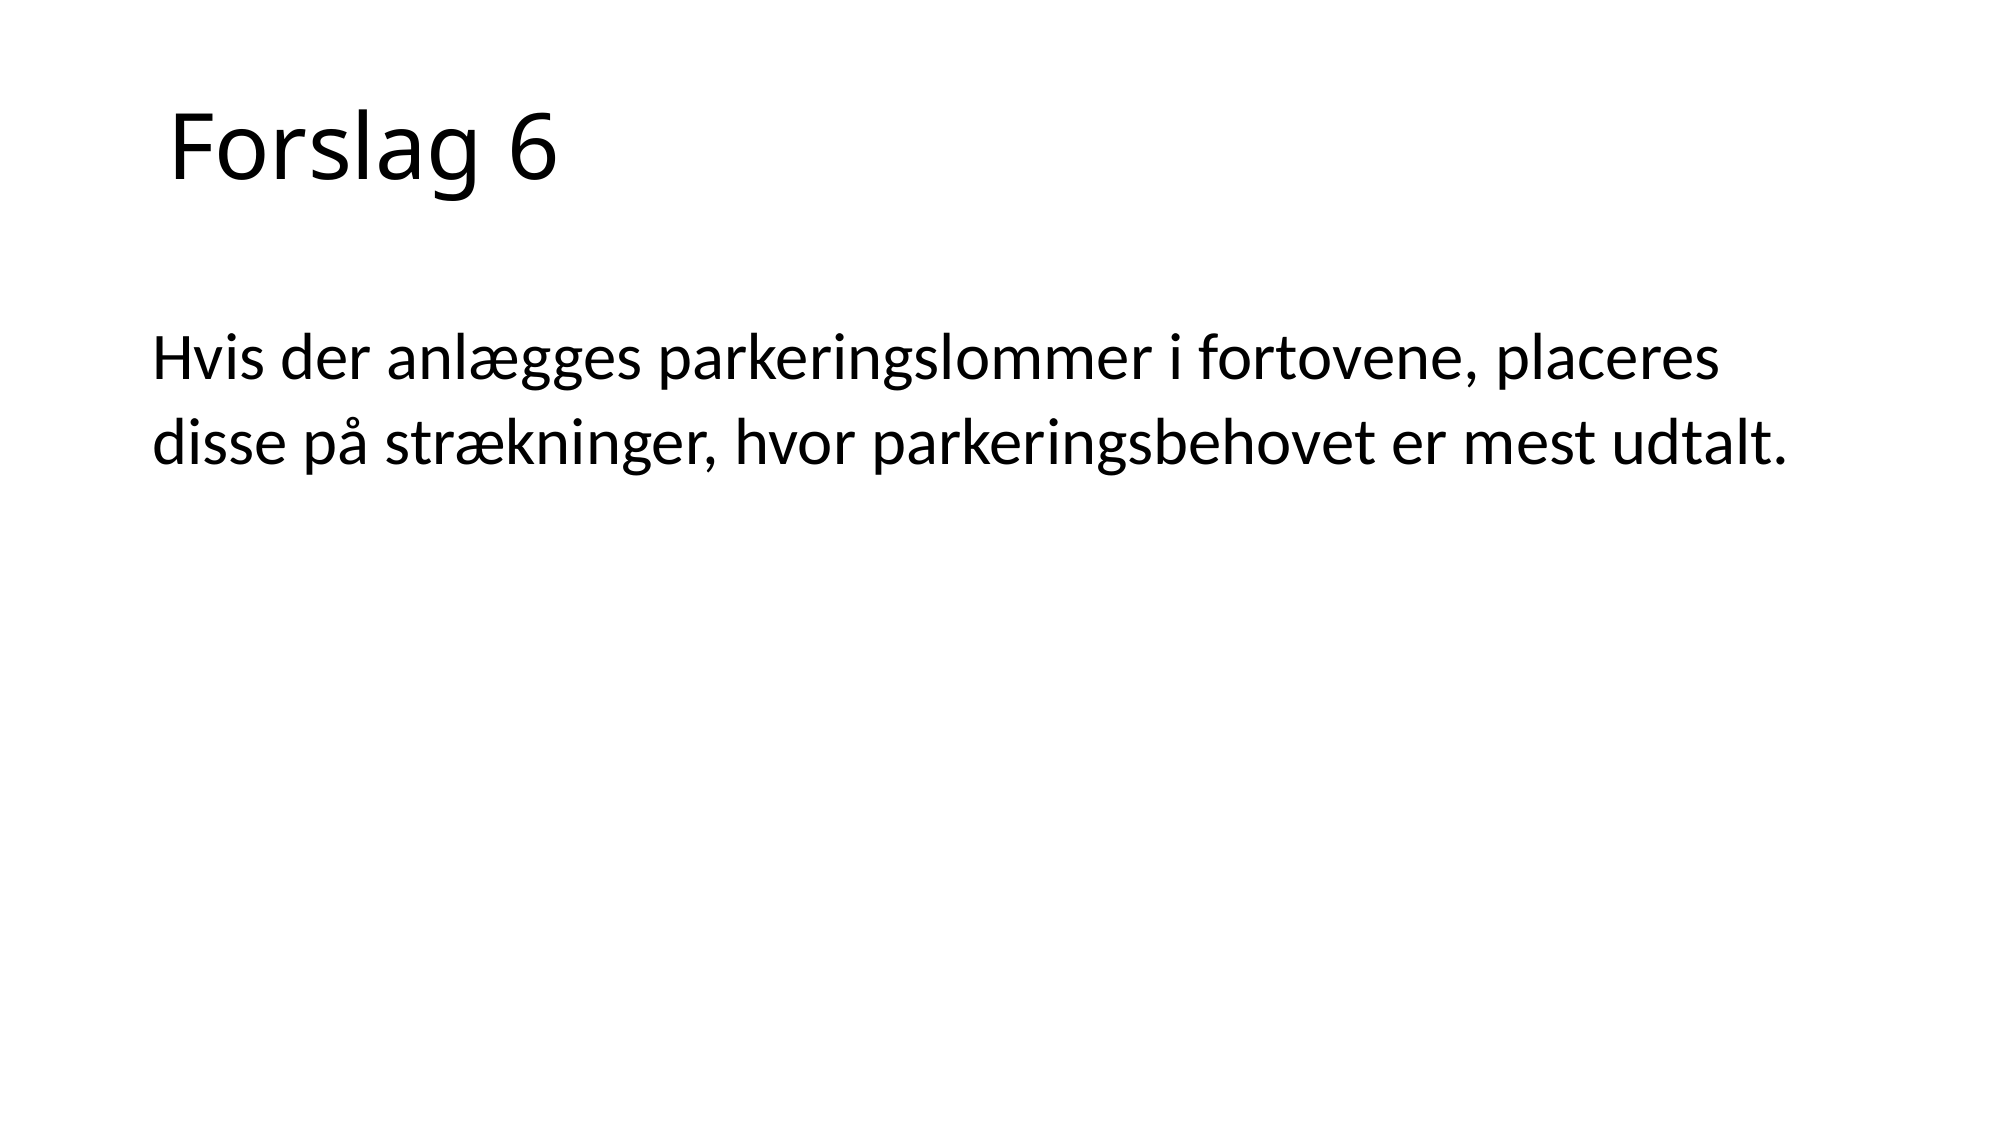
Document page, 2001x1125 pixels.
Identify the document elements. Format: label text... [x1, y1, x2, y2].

title Forslag 6 [152, 69, 1878, 231]
list Hvis der anlægges parkeringslommer i fortovene, placeres disse på strækninger, hvor parkeringsbehovet er mest udtalt. [137, 299, 1863, 1014]
